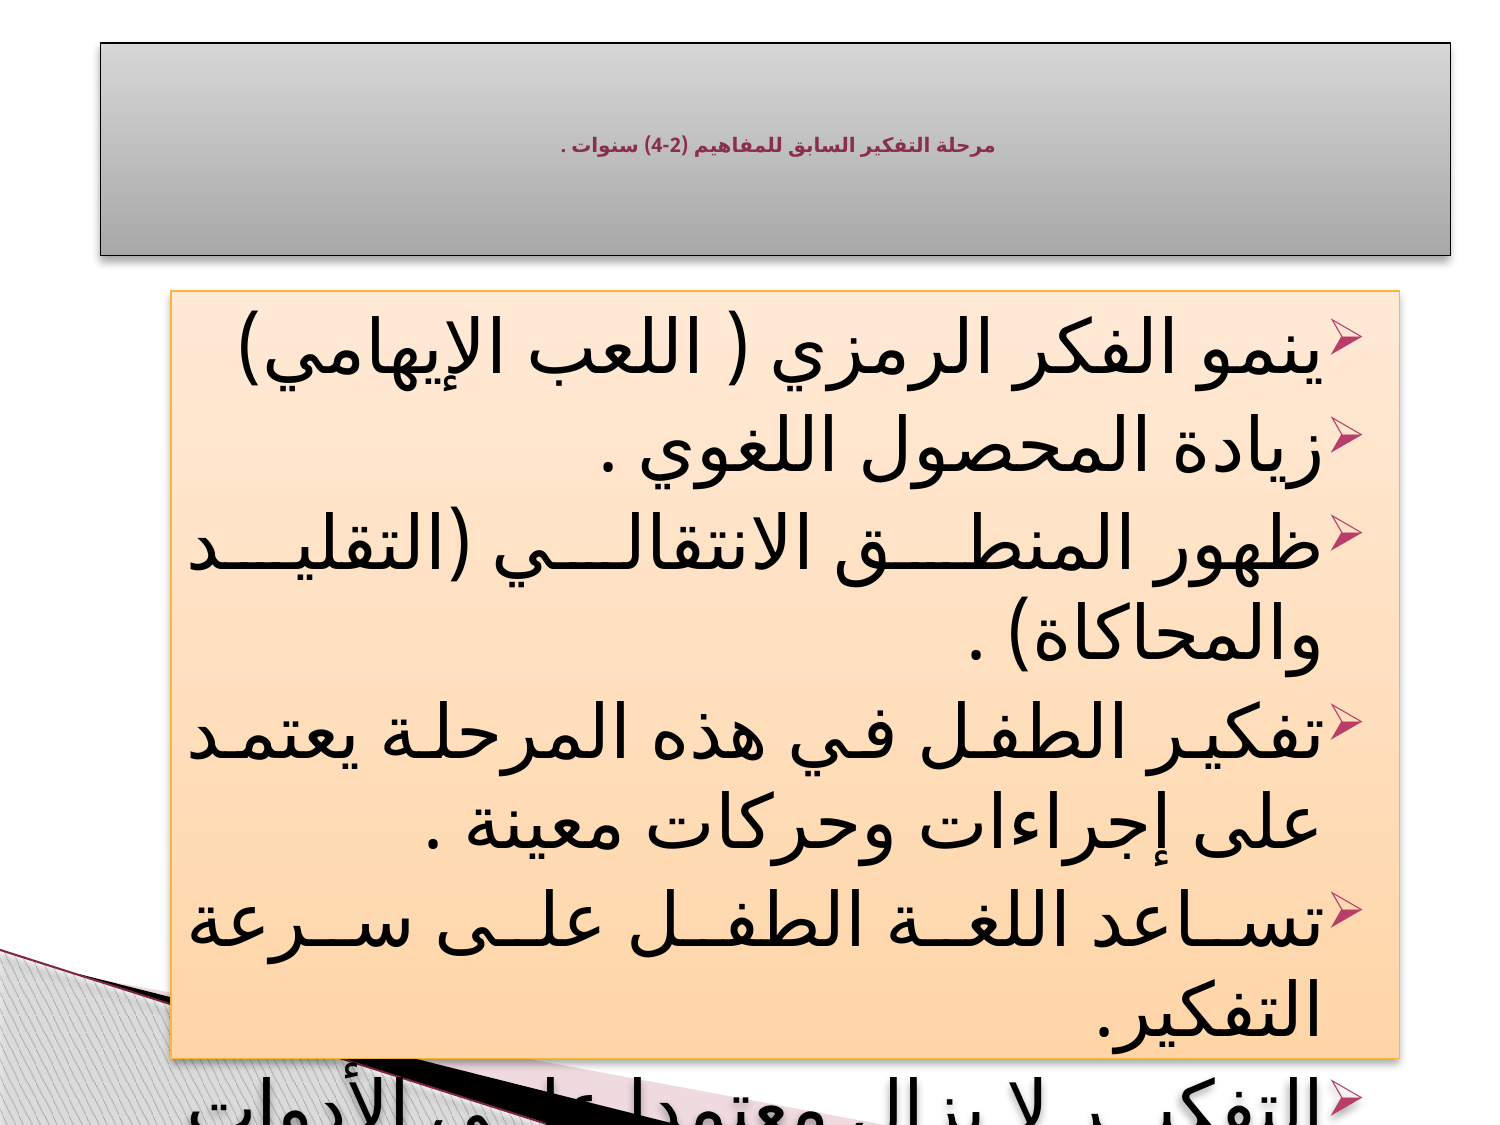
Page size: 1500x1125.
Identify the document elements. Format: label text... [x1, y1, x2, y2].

list ينمو الفكر الرمزي ( اللعب الإيهامي) زيادة المحصول اللغوي . ظهور المنطق الانتقالي (التقليد والمحاكاة) . تفكير الطفل في هذه المرحلة يعتمد على إجراءات وحركات معينة . تساعد اللغة الطفل على سرعة التفكير. التفكير لا يزال معتمدا على الأدوات والأفعال فقط. [170, 290, 1400, 1059]
title مرحلة التفكير السابق للمفاهيم (2-4) سنوات . [100, 42, 1451, 256]
